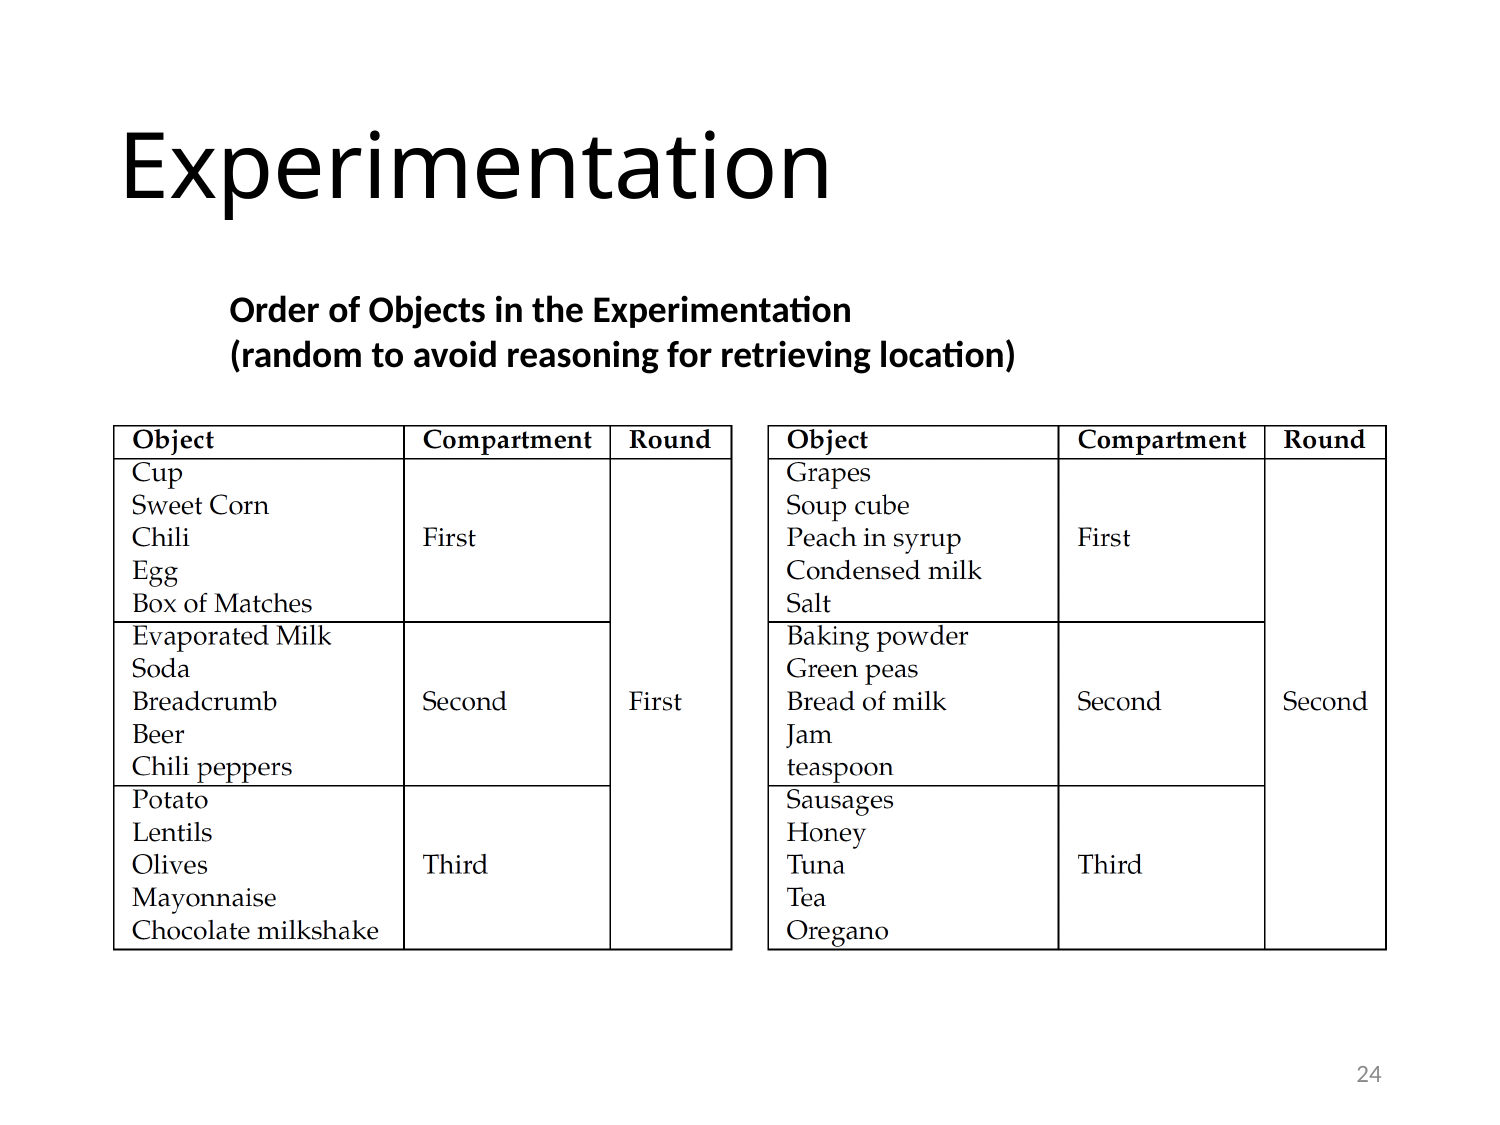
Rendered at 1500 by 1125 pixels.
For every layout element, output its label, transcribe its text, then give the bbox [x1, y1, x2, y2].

slide_number 24 [1059, 1042, 1397, 1103]
title Experimentation [103, 59, 1397, 278]
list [103, 415, 1397, 956]
text_box Order of Objects in the Experimentation (random to avoid reasoning for retrieving location) [214, 277, 1033, 382]
